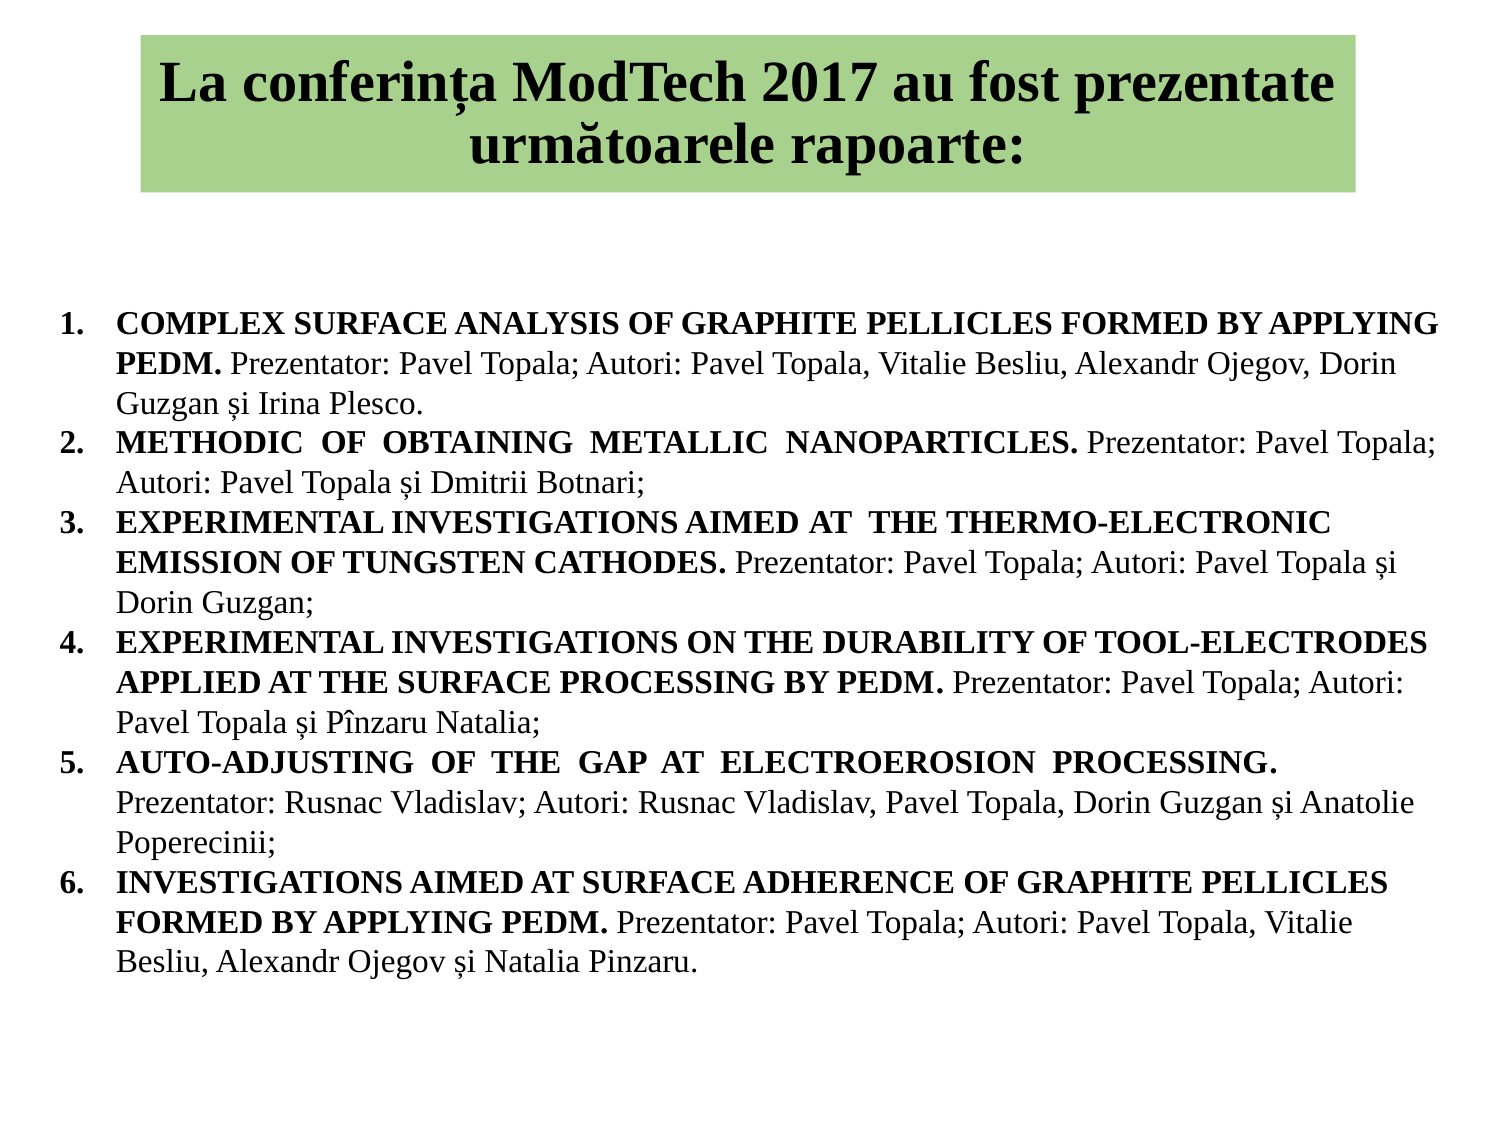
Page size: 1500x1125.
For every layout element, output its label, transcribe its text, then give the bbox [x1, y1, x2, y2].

text_box COMPLEX SURFACE ANALYSIS OF GRAPHITE PELLICLES FORMED BY APPLYING PEDM. Prezentator: Pavel Topala; Autori: Pavel Topala, Vitalie Besliu, Alexandr Ojegov, Dorin Guzgan și Irina Plesco. METHODIC OF OBTAINING METALLIC NANOPARTICLES. Prezentator: Pavel Topala; Autori: Pavel Topala și Dmitrii Botnari; EXPERIMENTAL INVESTIGATIONS AIMED AT THE THERMO-ELECTRONIC EMISSION OF TUNGSTEN CATHODES. Prezentator: Pavel Topala; Autori: Pavel Topala și Dorin Guzgan; EXPERIMENTAL INVESTIGATIONS ON THE DURABILITY OF TOOL-ELECTRODES APPLIED AT THE SURFACE PROCESSING BY PEDM. Prezentator: Pavel Topala; Autori: Pavel Topala și Pînzaru Natalia; AUTO-ADJUSTING OF THE GAP AT ELECTROEROSION PROCESSING. Prezentator: Rusnac Vladislav; Autori: Rusnac Vladislav, Pavel Topala, Dorin Guzgan și Anatolie Poperecinii; INVESTIGATIONS AIMED AT SURFACE ADHERENCE OF GRAPHITE PELLICLES FORMED BY APPLYING PEDM. Prezentator: Pavel Topala; Autori: Pavel Topala, Vitalie Besliu, Alexandr Ojegov și Natalia Pinzaru. [44, 293, 1460, 987]
title La conferința ModTech 2017 au fost prezentate următoarele rapoarte: [140, 35, 1356, 193]
